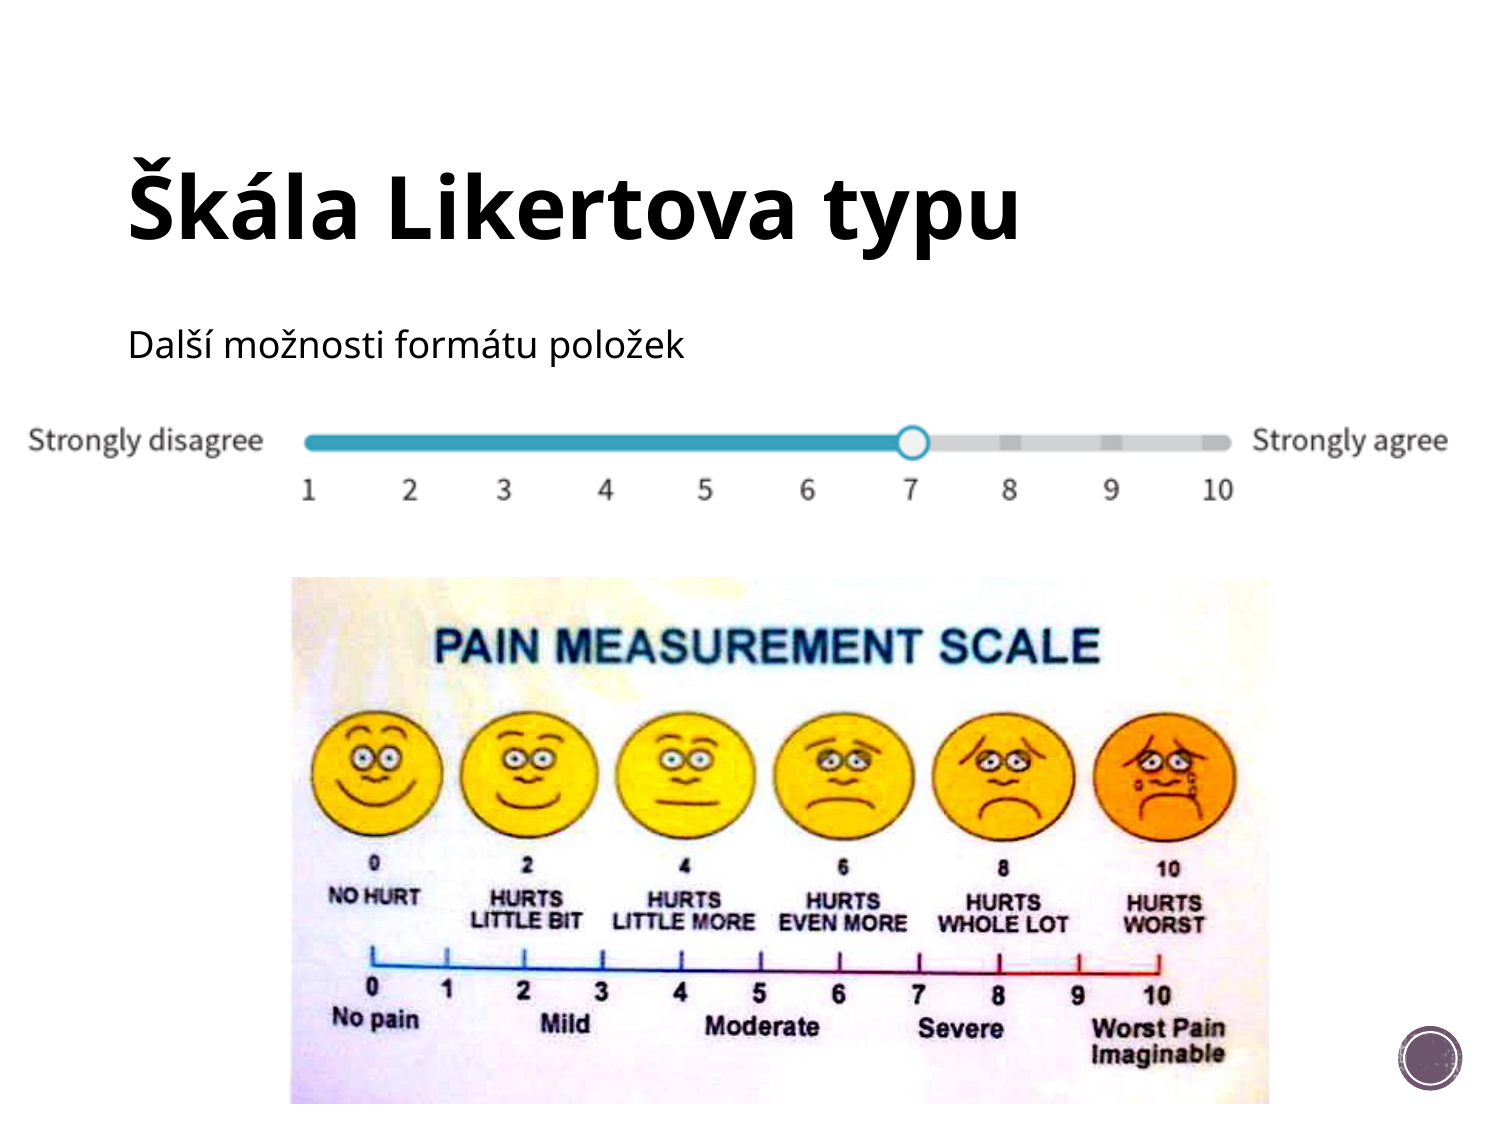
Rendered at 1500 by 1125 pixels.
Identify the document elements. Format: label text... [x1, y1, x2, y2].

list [6, 399, 1471, 523]
picture [289, 577, 1269, 1104]
text_box Další možnosti formátu položek [112, 313, 1365, 373]
title Škála Likertova typu [112, 79, 1388, 344]
